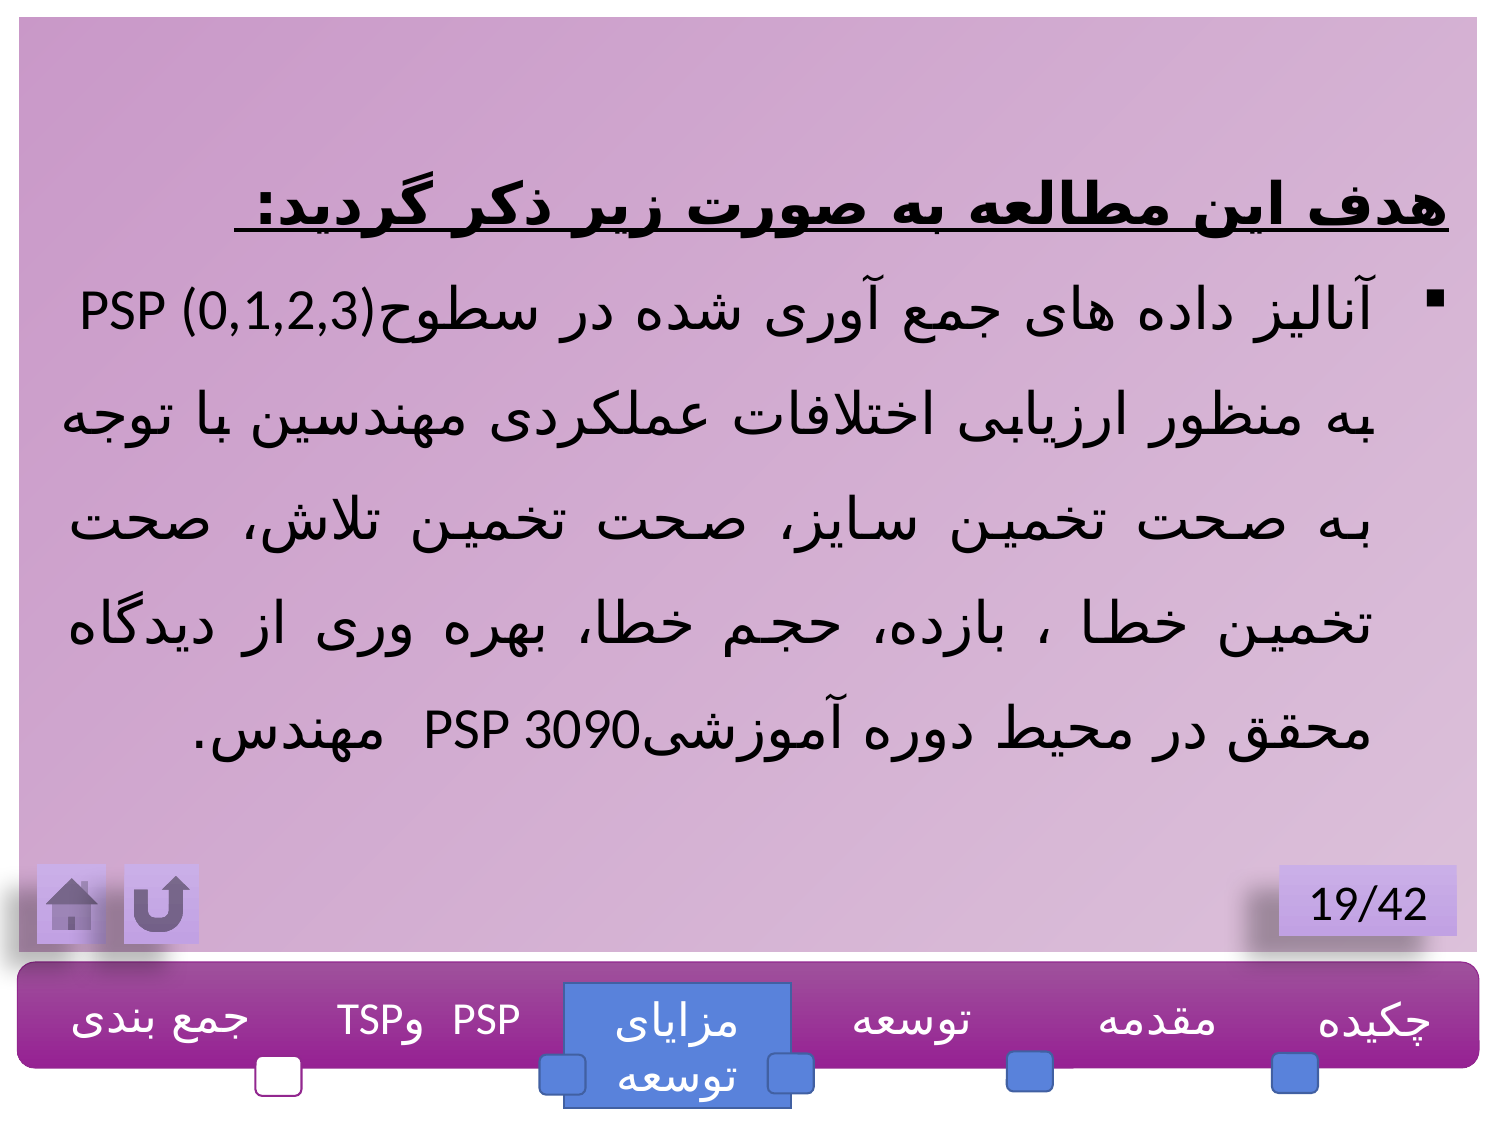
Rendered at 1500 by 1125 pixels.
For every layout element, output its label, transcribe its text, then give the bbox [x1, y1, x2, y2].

text_box چکیده [1279, 982, 1472, 1053]
text_box [254, 1054, 303, 1097]
text_box مقدمه [1036, 981, 1279, 1052]
text_box جمع بندی [37, 978, 285, 1049]
text_box هدف این مطالعه به صورت زیر ذکر گردید: آنالیز داده های جمع آوری شده در سطوحPSP (0,1,2,3) به منظور ارزیابی اختلافات عملکردی مهندسین با توجه به صحت تخمین سایز، صحت تخمین تلاش، صحت تخمین خطا ، بازده، حجم خطا، بهره وری از دیدگاه محقق در محیط دوره آموزشیPSP 3090 مهندس. [44, 27, 1464, 864]
text_box توسعه [791, 981, 1032, 1052]
text_box [37, 863, 107, 945]
text_box 19/42 [1279, 864, 1457, 937]
text_box PSP وTSP [284, 981, 559, 1052]
text_box [1270, 1051, 1320, 1095]
text_box مزایای توسعه [563, 982, 792, 1109]
text_box [16, 14, 1480, 955]
text_box [37, 27, 44, 863]
text_box [538, 1053, 587, 1096]
text_box [766, 1052, 815, 1095]
text_box [124, 863, 200, 944]
text_box [1005, 1050, 1054, 1093]
text_box [16, 961, 1480, 1069]
